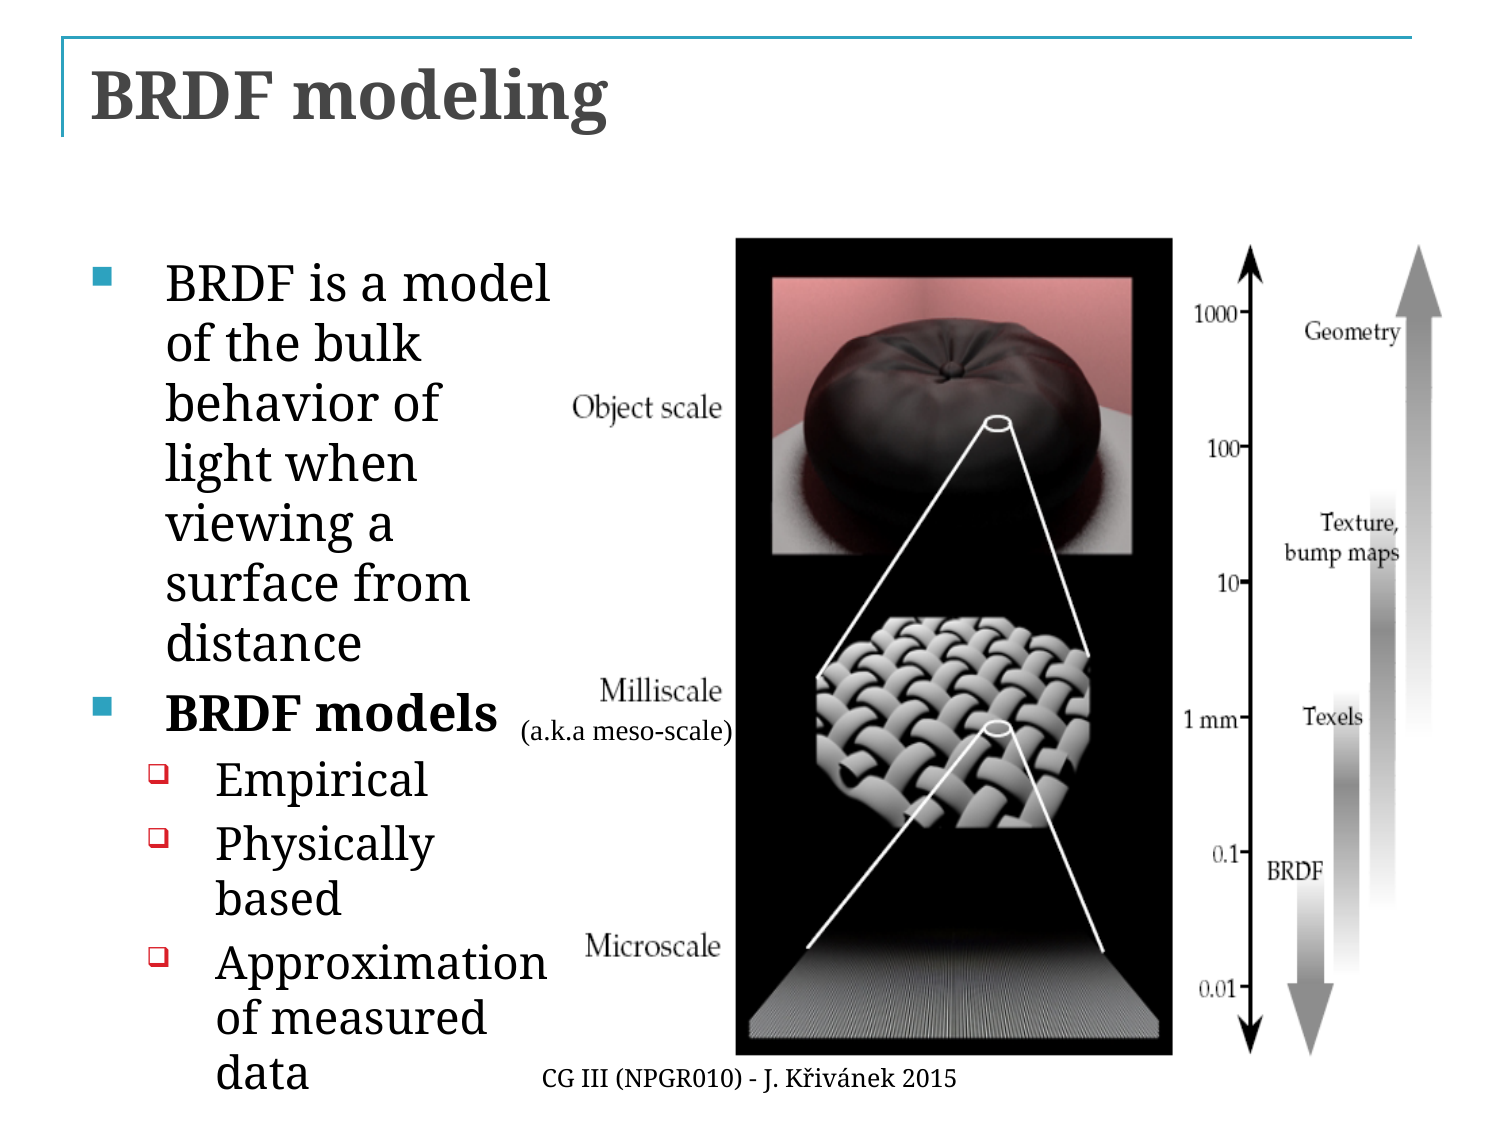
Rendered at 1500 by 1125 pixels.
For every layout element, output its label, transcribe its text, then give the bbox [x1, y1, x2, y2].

title BRDF modeling [74, 45, 1426, 233]
footer CG III (NPGR010) - J. Křivánek 2015 [512, 1024, 988, 1101]
picture [560, 207, 1465, 1079]
text_box (a.k.a meso-scale) [505, 704, 555, 754]
list BRDF is a model of the bulk behavior of light when viewing a surface from distance BRDF models Empirical Physically based Approximation of measured data [74, 243, 555, 1079]
